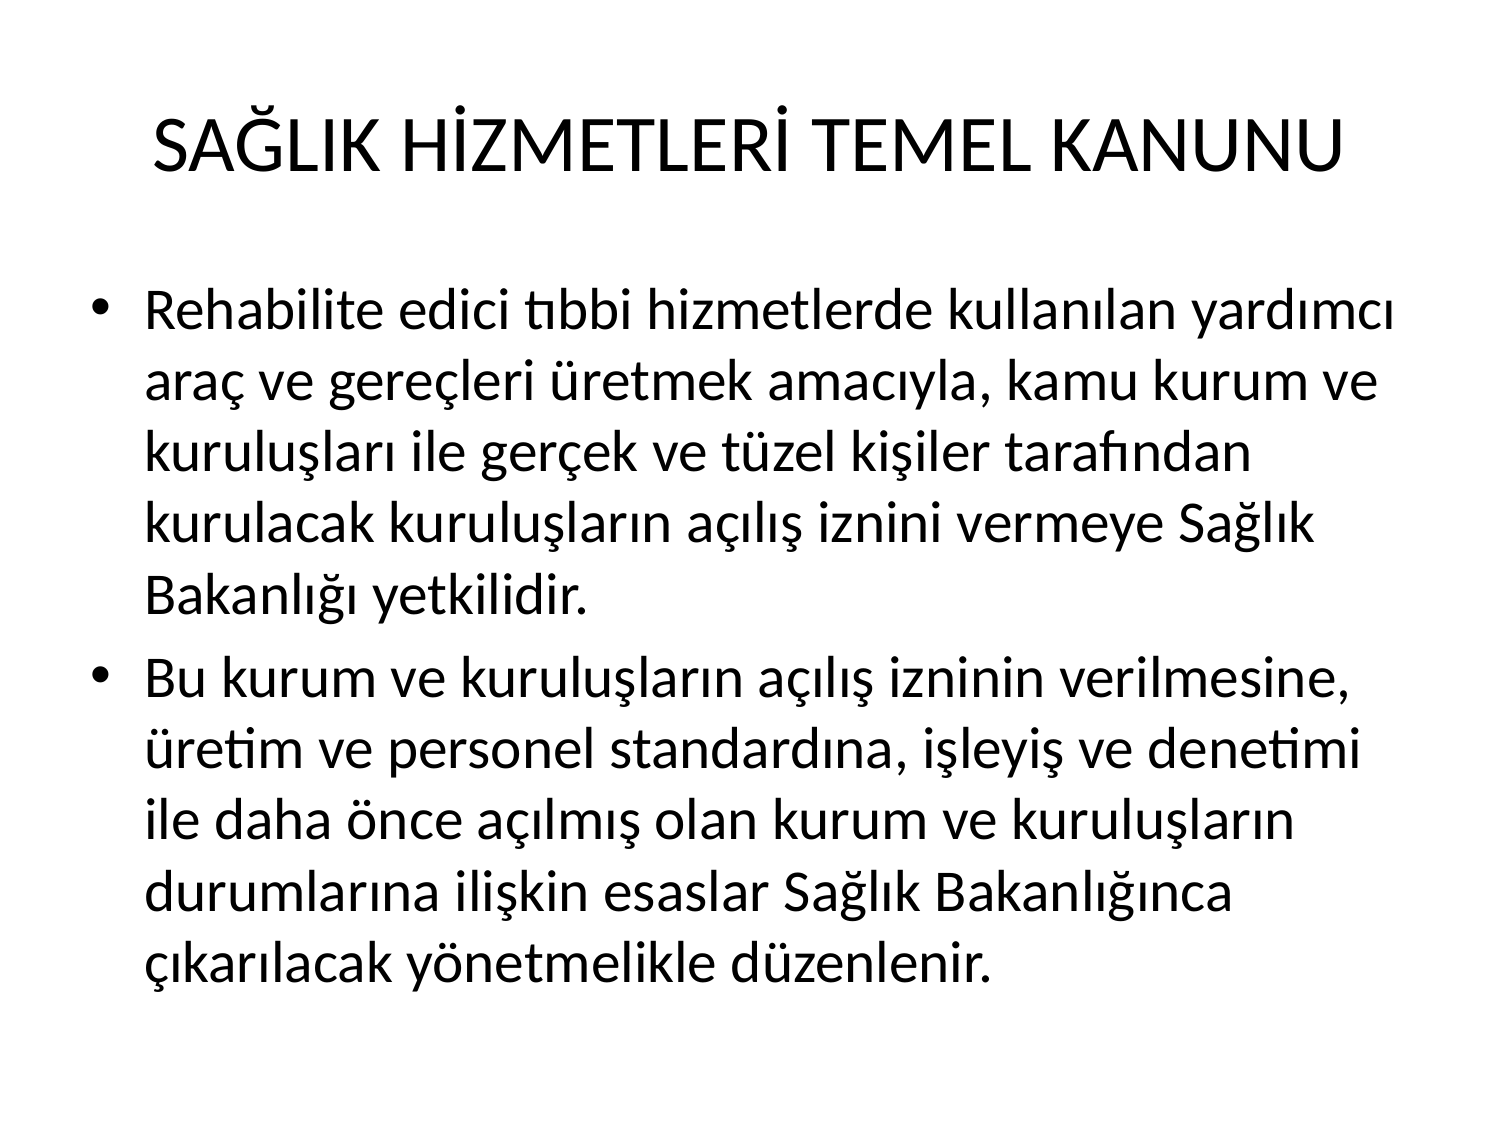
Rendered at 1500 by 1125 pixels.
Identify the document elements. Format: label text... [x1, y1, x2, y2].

list Rehabilite edici tıbbi hizmetlerde kullanılan yardımcı araç ve gereçleri üretmek amacıyla, kamu kurum ve kuruluşları ile gerçek ve tüzel kişiler tarafından kurulacak kuruluşların açılış iznini vermeye Sağlık Bakanlığı yetkilidir. Bu kurum ve kuruluşların açılış izninin verilmesine, üretim ve personel standardına, işleyiş ve denetimi ile daha önce açılmış olan kurum ve kuruluşların durumlarına ilişkin esaslar Sağlık Bakanlığınca çıkarılacak yönetmelikle düzenlenir. [75, 262, 1425, 1005]
title SAĞLIK HİZMETLERİ TEMEL KANUNU [75, 45, 1425, 233]
